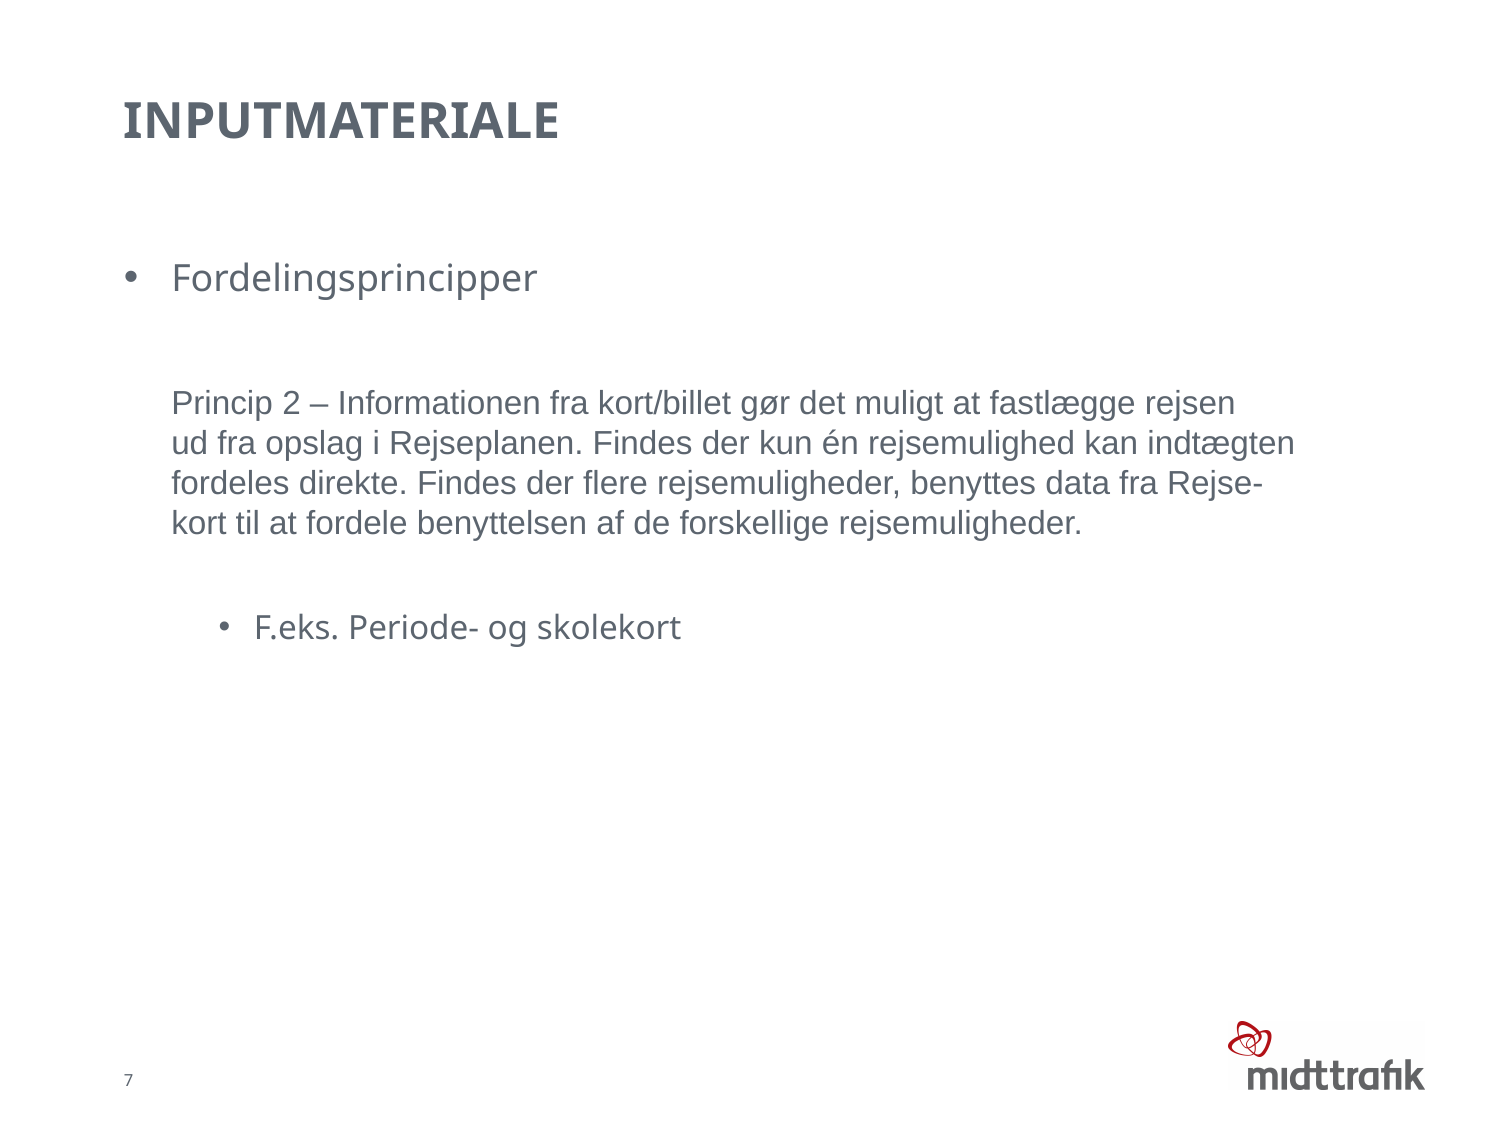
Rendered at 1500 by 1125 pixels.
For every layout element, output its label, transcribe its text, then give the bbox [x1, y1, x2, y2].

title Inputmateriale [124, 88, 1388, 213]
picture [1228, 1021, 1425, 1090]
list Fordelingsprincipper Princip 2 – Informationen fra kort/billet gør det muligt at fastlægge rejsen ud fra opslag i Rejseplanen. Findes der kun én rejsemulighed kan indtægten fordeles direkte. Findes der flere rejsemuligheder, benyttes data fra Rejse- kort til at fordele benyttelsen af de forskellige rejsemuligheder. F.eks. Periode- og skolekort [123, 253, 1388, 993]
slide_number 7 [124, 1051, 175, 1112]
